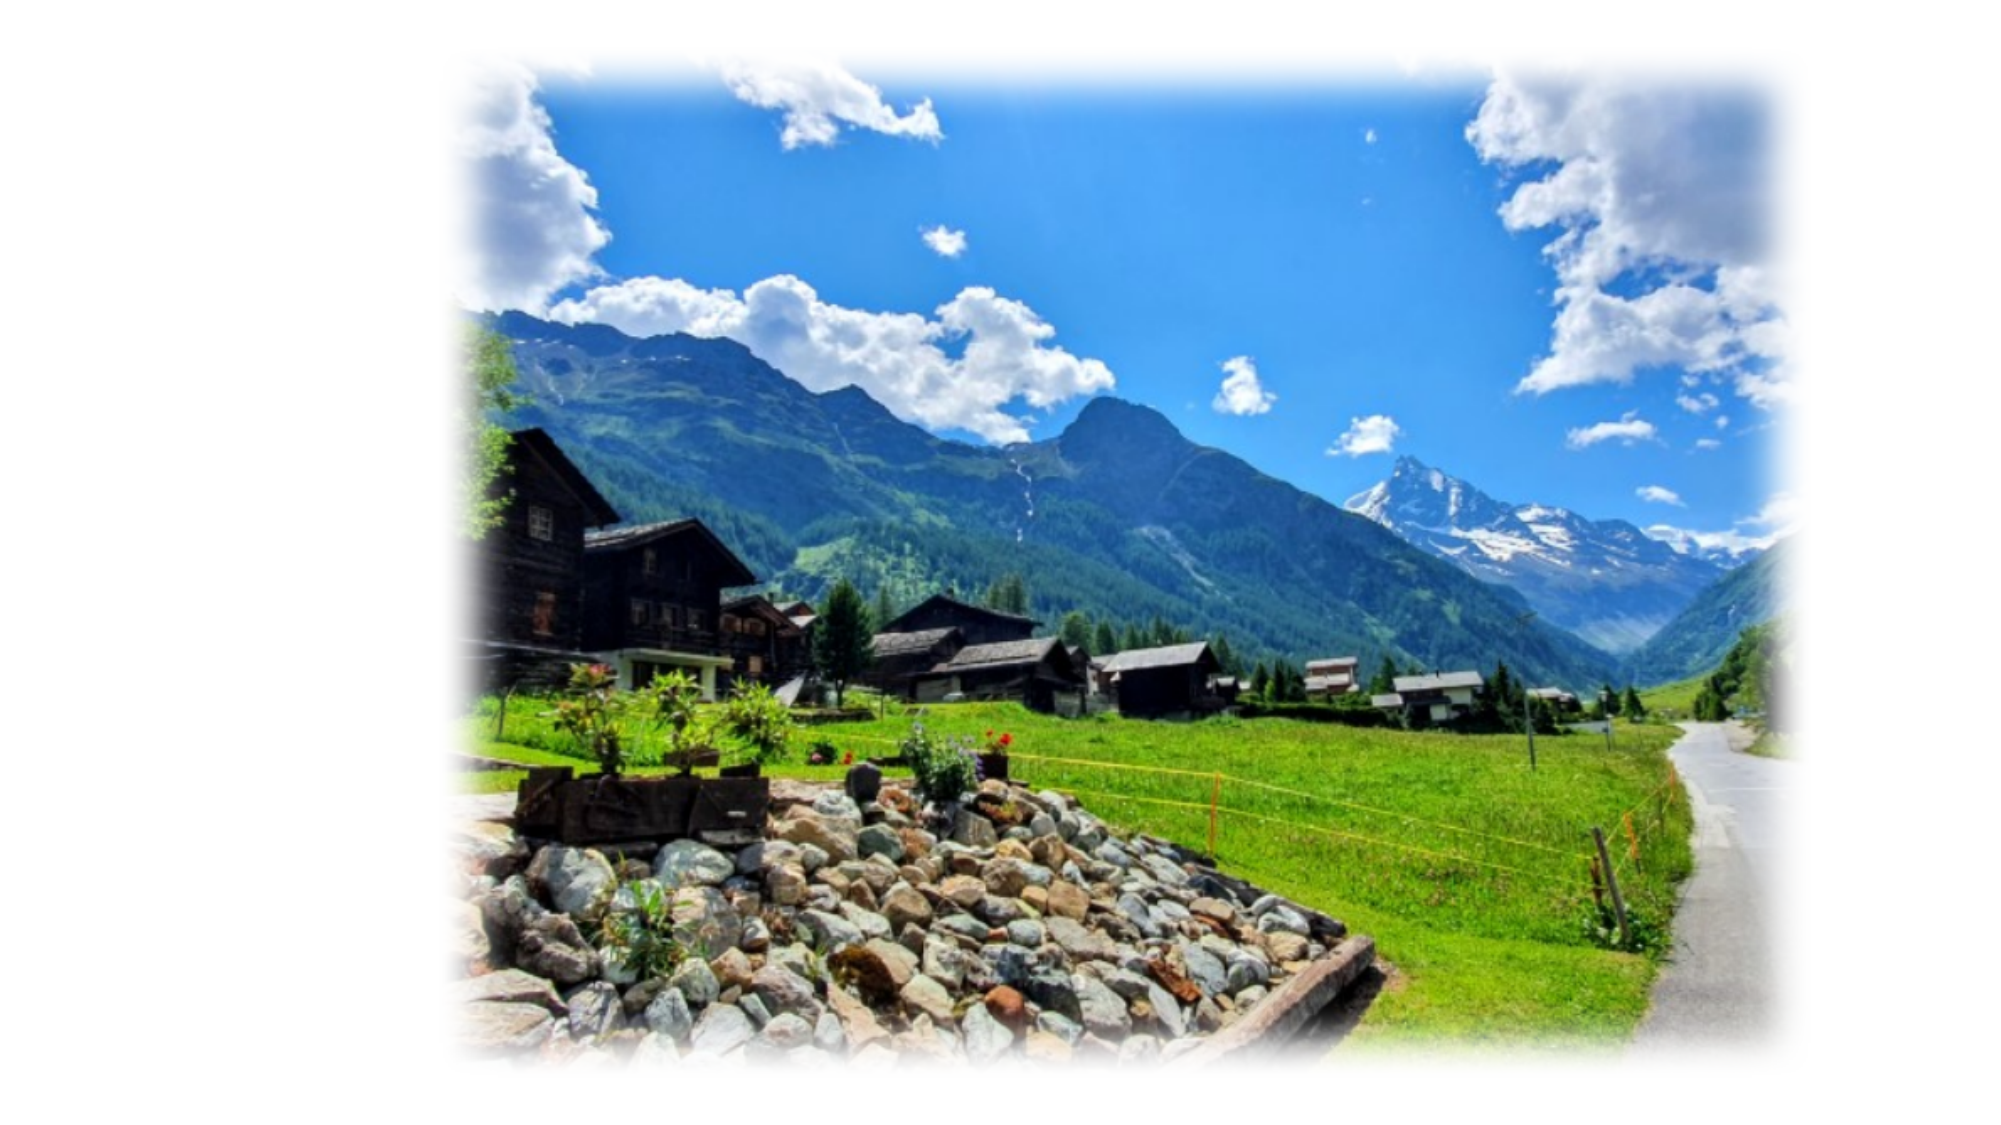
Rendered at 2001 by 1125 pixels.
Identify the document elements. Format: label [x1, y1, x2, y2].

picture [439, 47, 1814, 1078]
